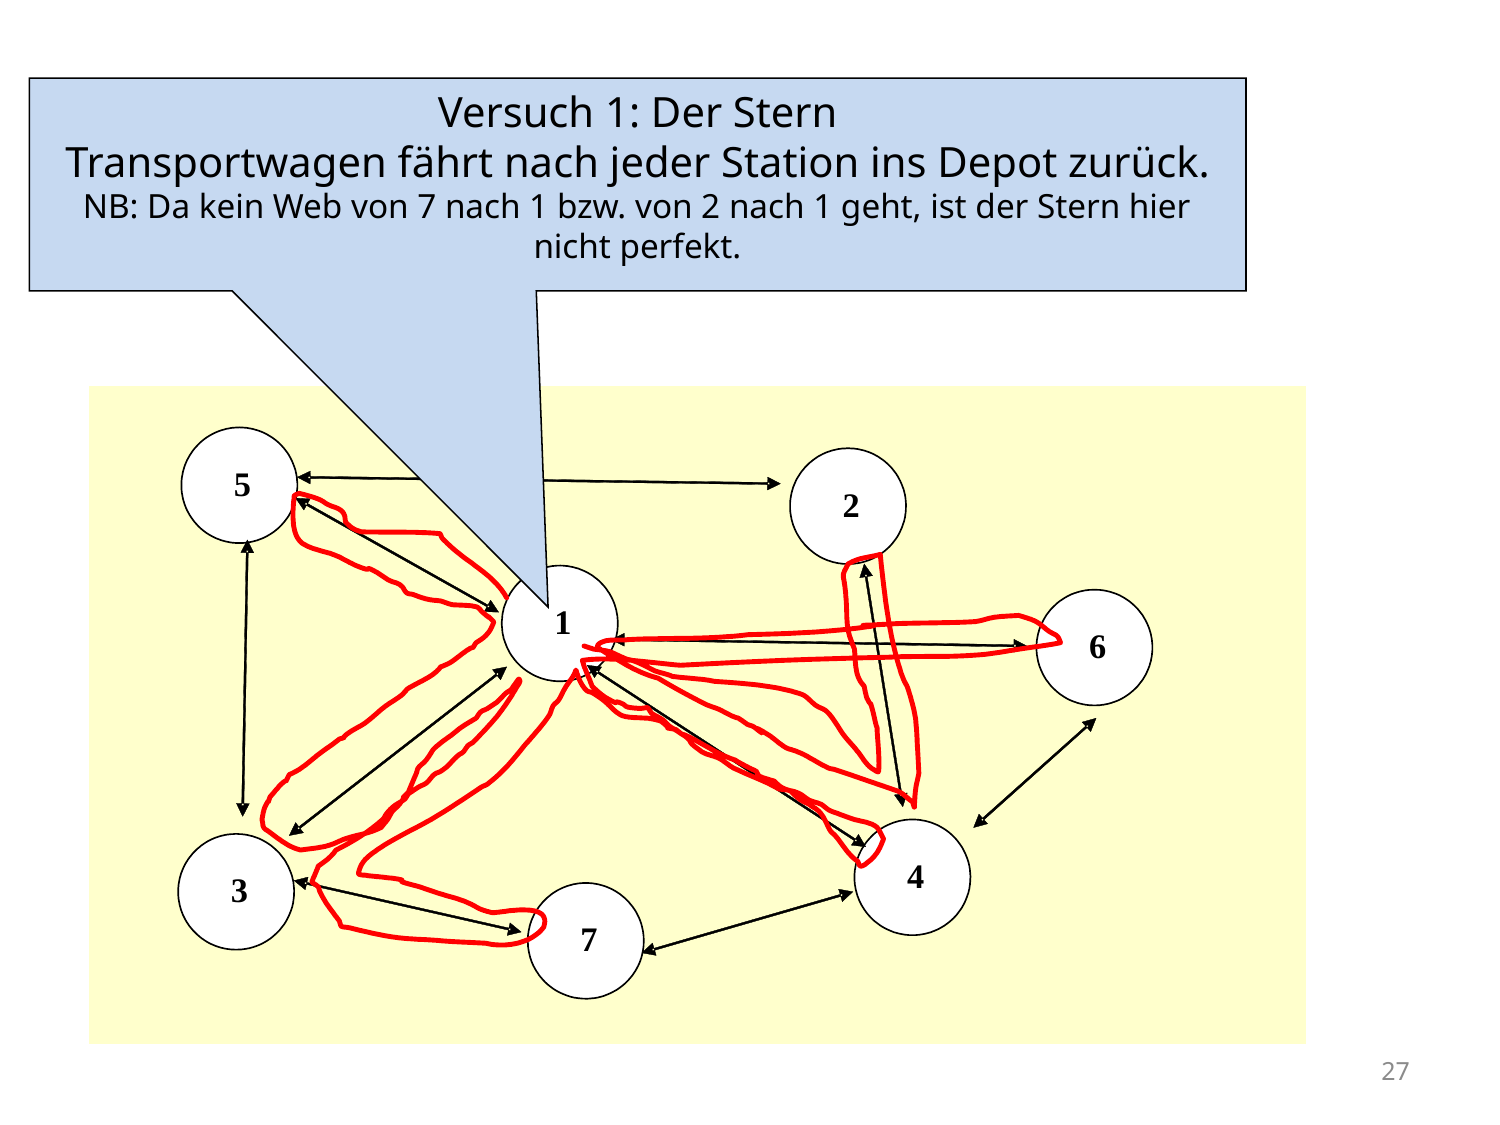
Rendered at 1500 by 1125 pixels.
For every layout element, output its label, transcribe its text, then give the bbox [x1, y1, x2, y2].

slide_number 27 [1074, 1042, 1425, 1103]
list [88, 385, 1306, 1044]
text_box Versuch 1: Der Stern Transportwagen fährt nach jeder Station ins Depot zurück. NB: Da kein Web von 7 nach 1 bzw. von 2 nach 1 geht, ist der Stern hier nicht perfekt. [29, 78, 1247, 384]
title TSP [75, 45, 1425, 233]
